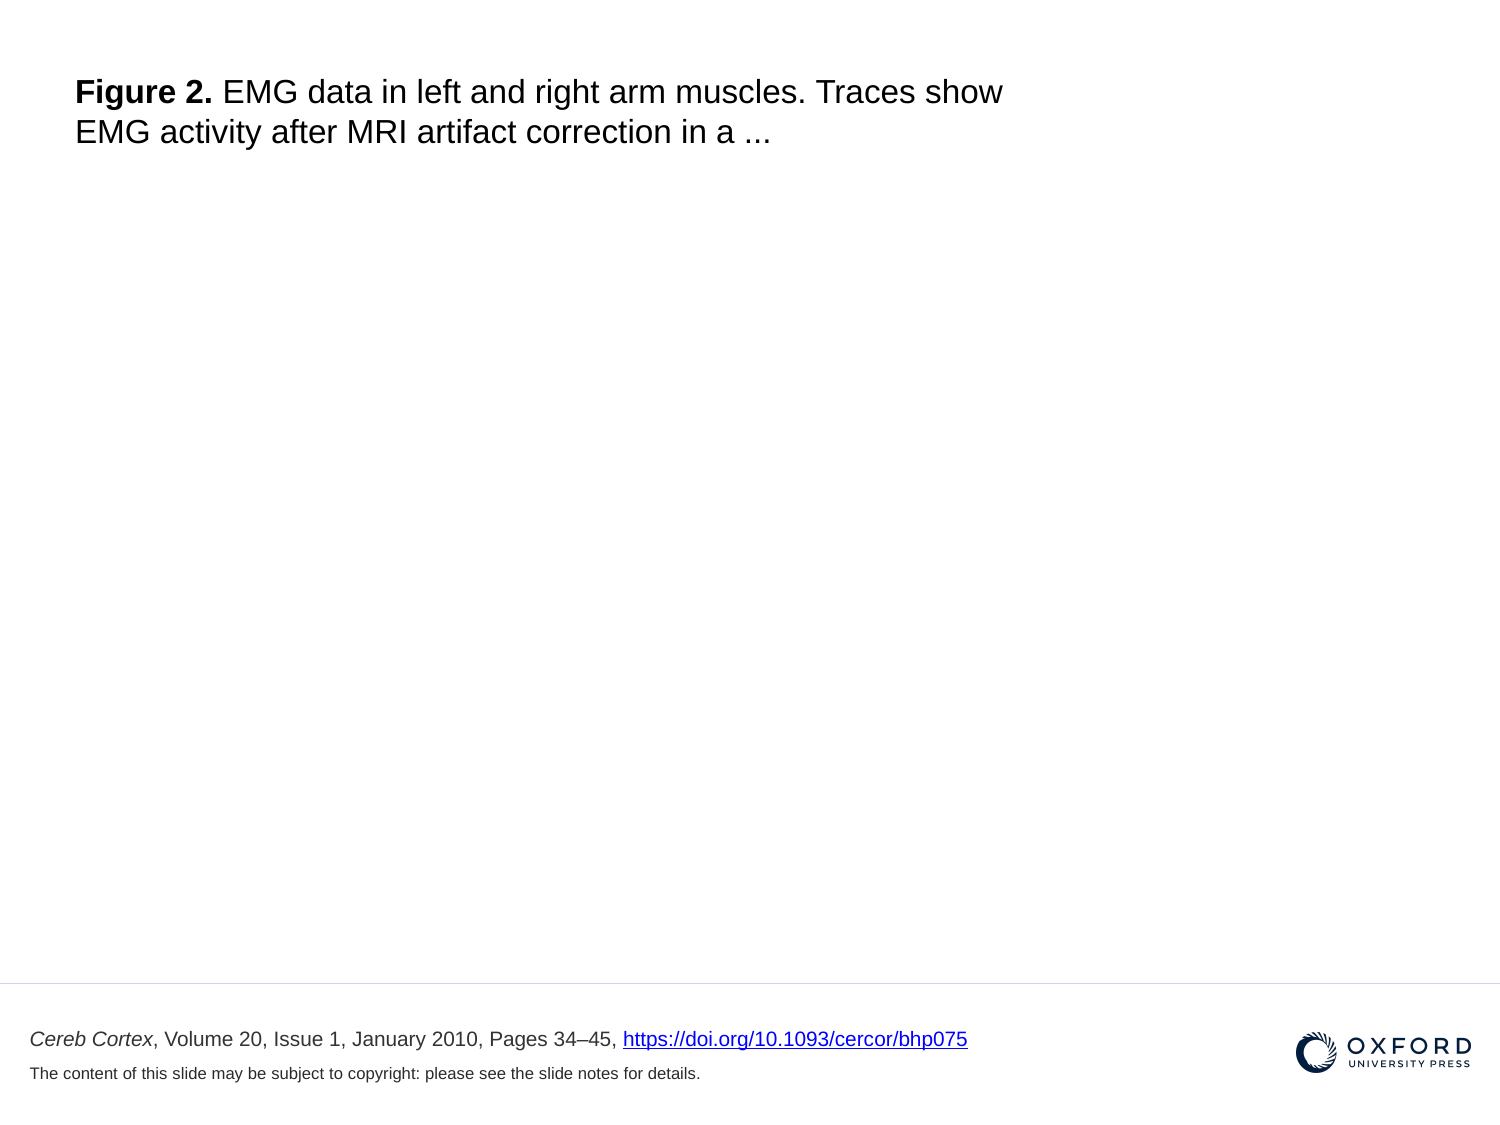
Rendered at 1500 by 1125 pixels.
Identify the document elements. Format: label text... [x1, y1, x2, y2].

footer Cereb Cortex, Volume 20, Issue 1, January 2010, Pages 34–45, https://doi.org/10.1093/cercor/bhp075 The content of this slide may be subject to copyright: please see the slide notes for details. [0, 983, 1260, 1125]
title Figure 2. EMG data in left and right arm muscles. Traces show EMG activity after MRI artifact correction in a ... [75, 69, 1078, 171]
picture [1296, 1032, 1471, 1073]
